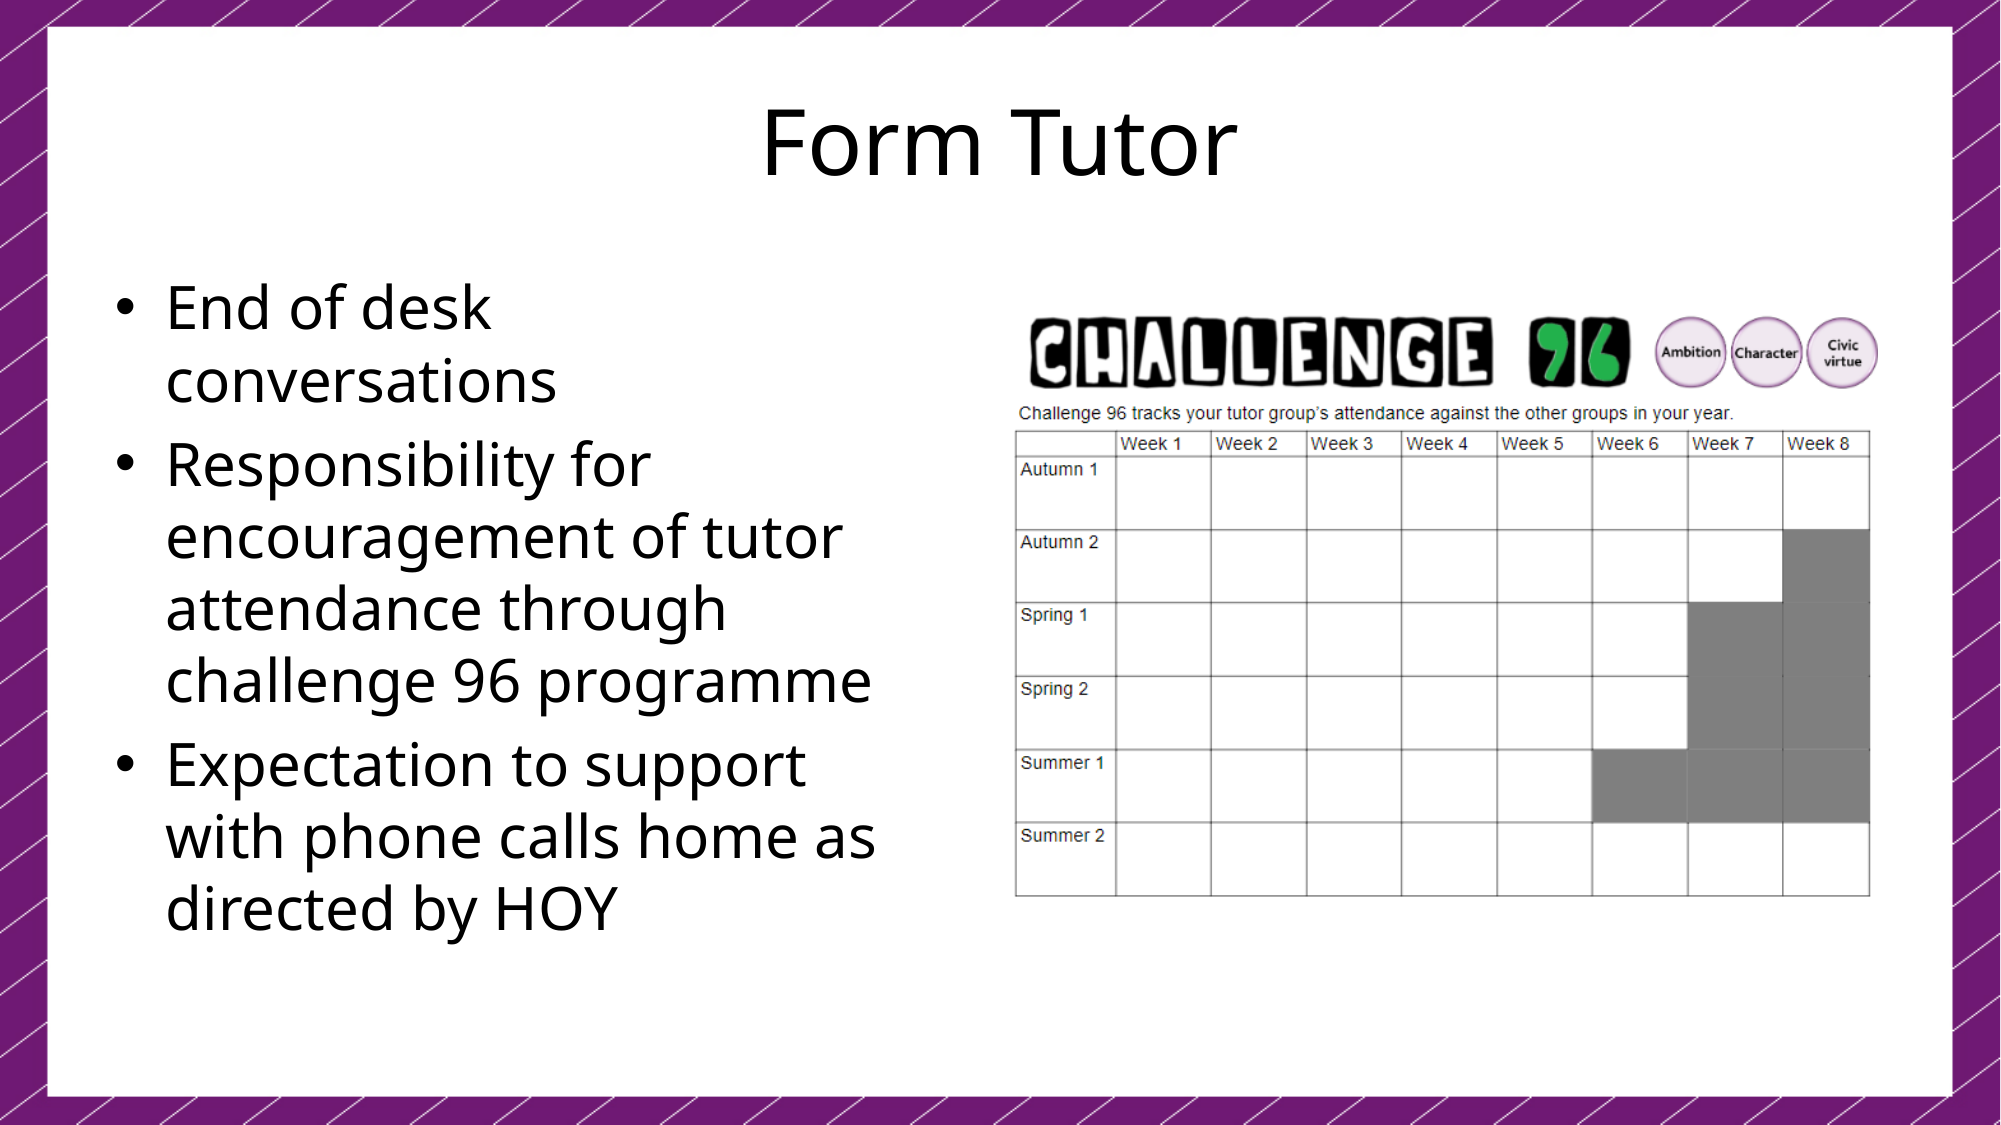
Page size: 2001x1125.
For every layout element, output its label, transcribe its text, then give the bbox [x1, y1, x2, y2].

title Form Tutor [99, 45, 1900, 233]
list End of desk conversations Responsibility for encouragement of tutor attendance through challenge 96 programme Expectation to support with phone calls home as directed by HOY [99, 262, 900, 1005]
picture [0, 0, 2001, 1125]
